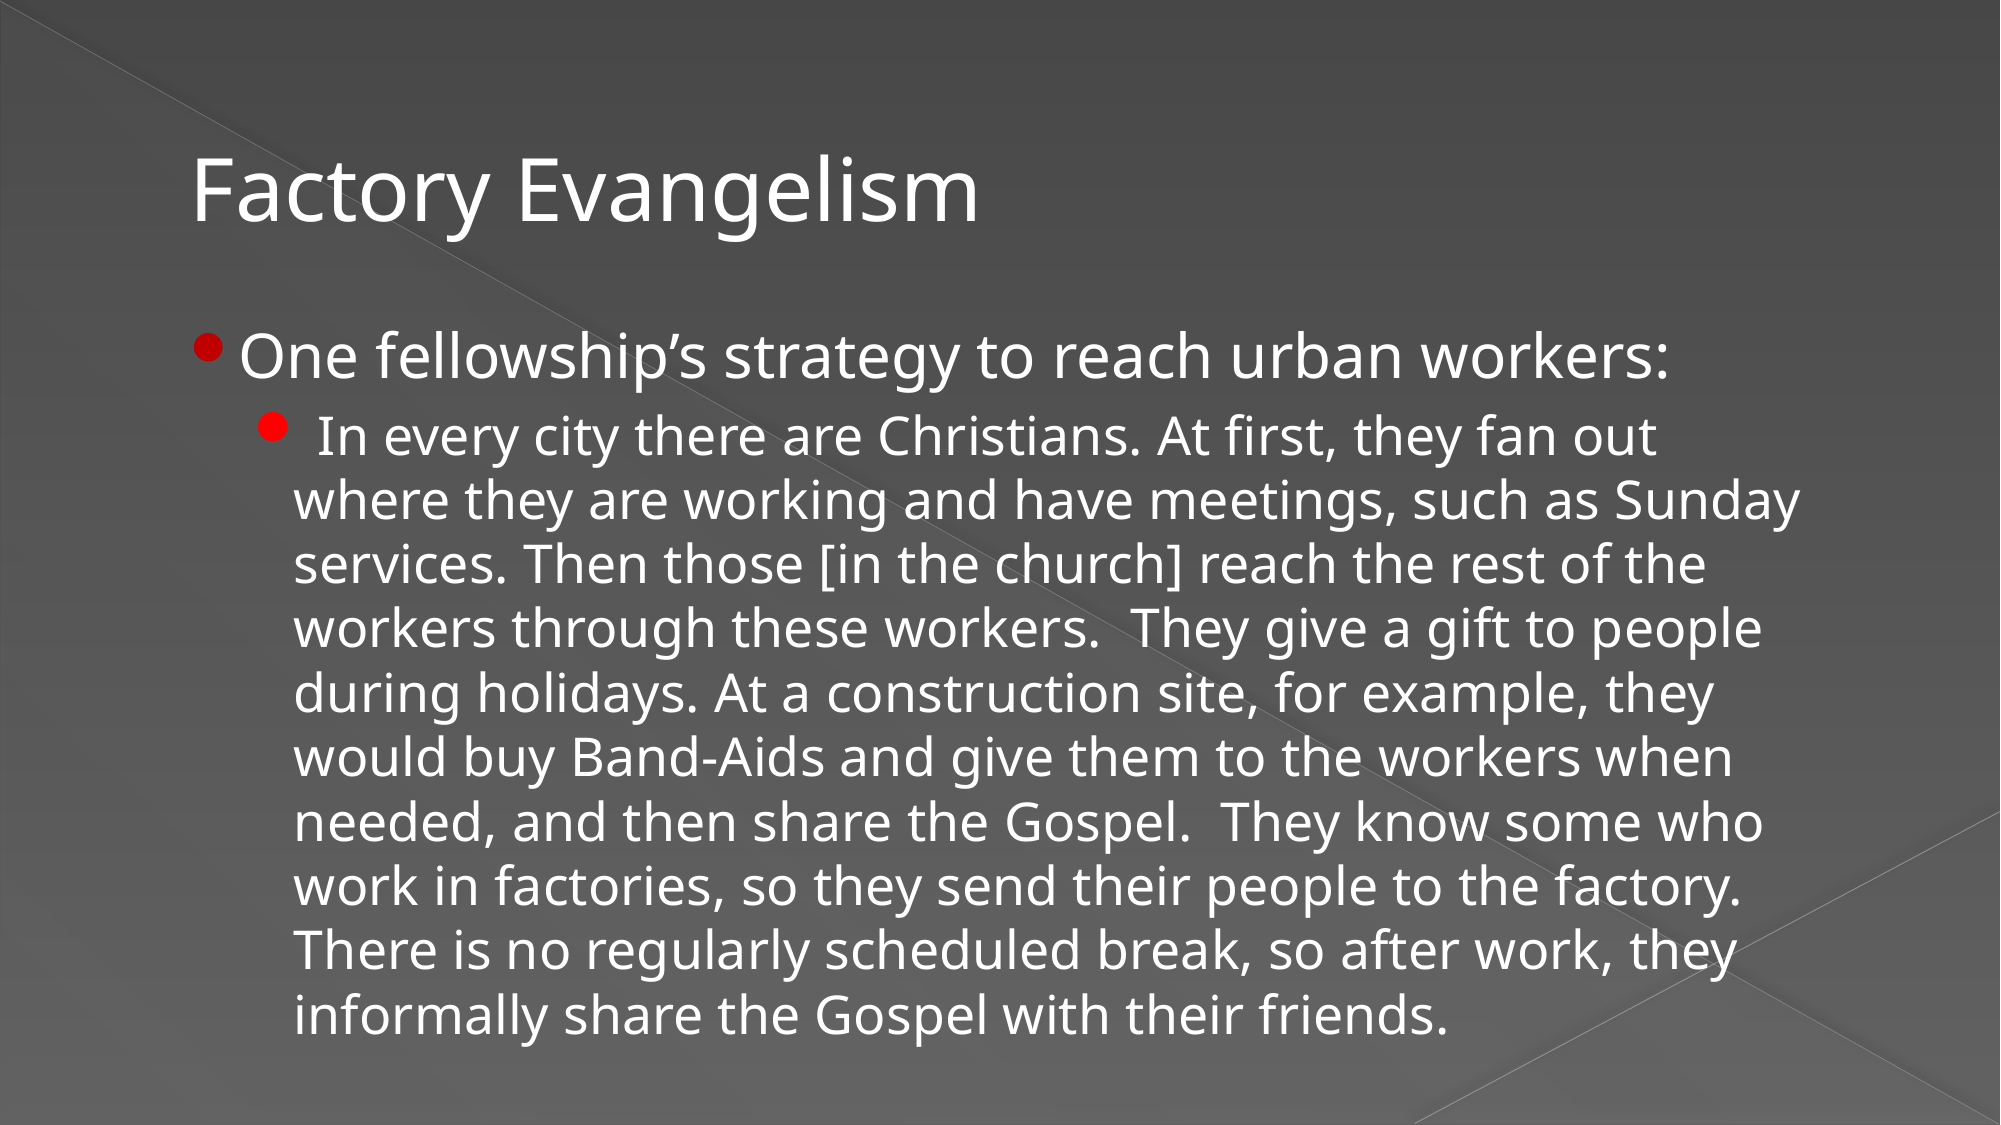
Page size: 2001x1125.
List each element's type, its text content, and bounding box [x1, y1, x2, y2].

list One fellowship’s strategy to reach urban workers: In every city there are Christians. At first, they fan out where they are working and have meetings, such as Sunday services. Then those [in the church] reach the rest of the workers through these workers. They give a gift to people during holidays. At a construction site, for example, they would buy Band-Aids and give them to the workers when needed, and then share the Gospel. They know some who work in factories, so they send their people to the factory. There is no regularly scheduled break, so after work, they informally share the Gospel with their friends. [174, 308, 1825, 1059]
title Factory Evangelism [174, 99, 1900, 274]
